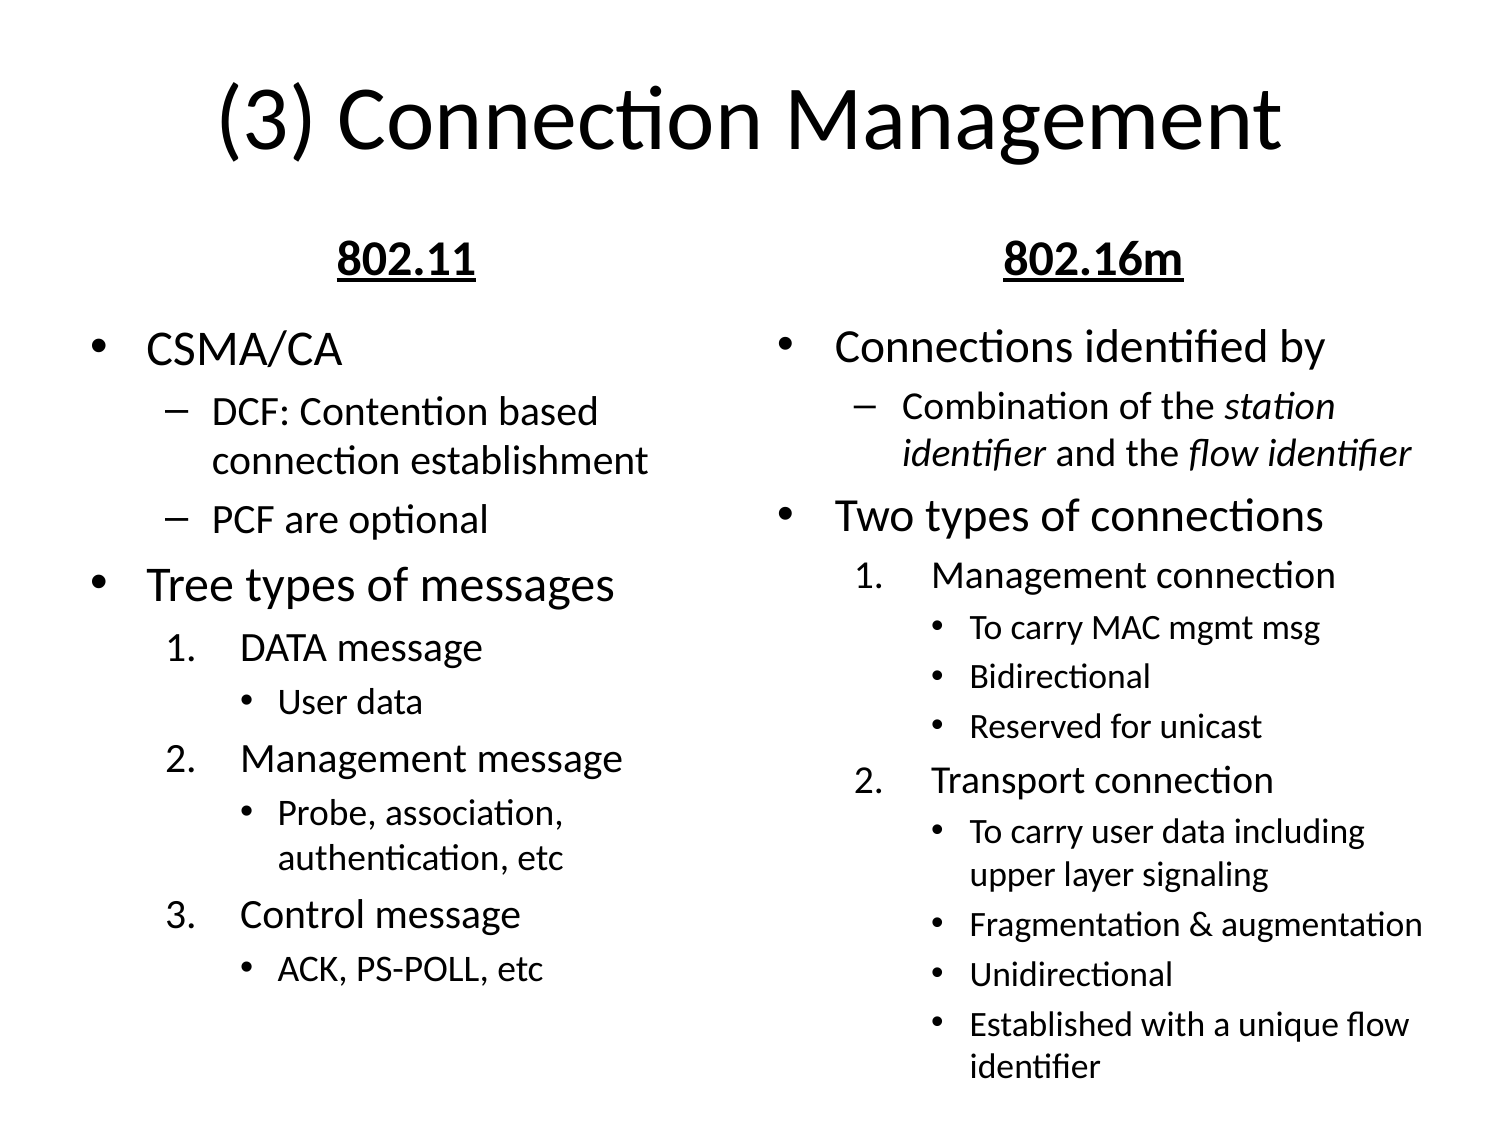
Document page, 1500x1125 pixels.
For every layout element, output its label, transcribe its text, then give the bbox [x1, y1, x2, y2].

list 802.16m [761, 202, 1425, 307]
title (3) Connection Management [75, 45, 1425, 181]
list Connections identified by Combination of the station identifier and the flow identifier Two types of connections Management connection To carry MAC mgmt msg Bidirectional Reserved for unicast Transport connection To carry user data including upper layer signaling Fragmentation & augmentation Unidirectional Established with a unique flow identifier [761, 307, 1455, 1103]
list 802.11 [75, 202, 738, 307]
list CSMA/CA DCF: Contention based connection establishment PCF are optional Tree types of messages DATA message User data Management message Probe, association, authentication, etc Control message ACK, PS-POLL, etc [75, 307, 738, 1103]
